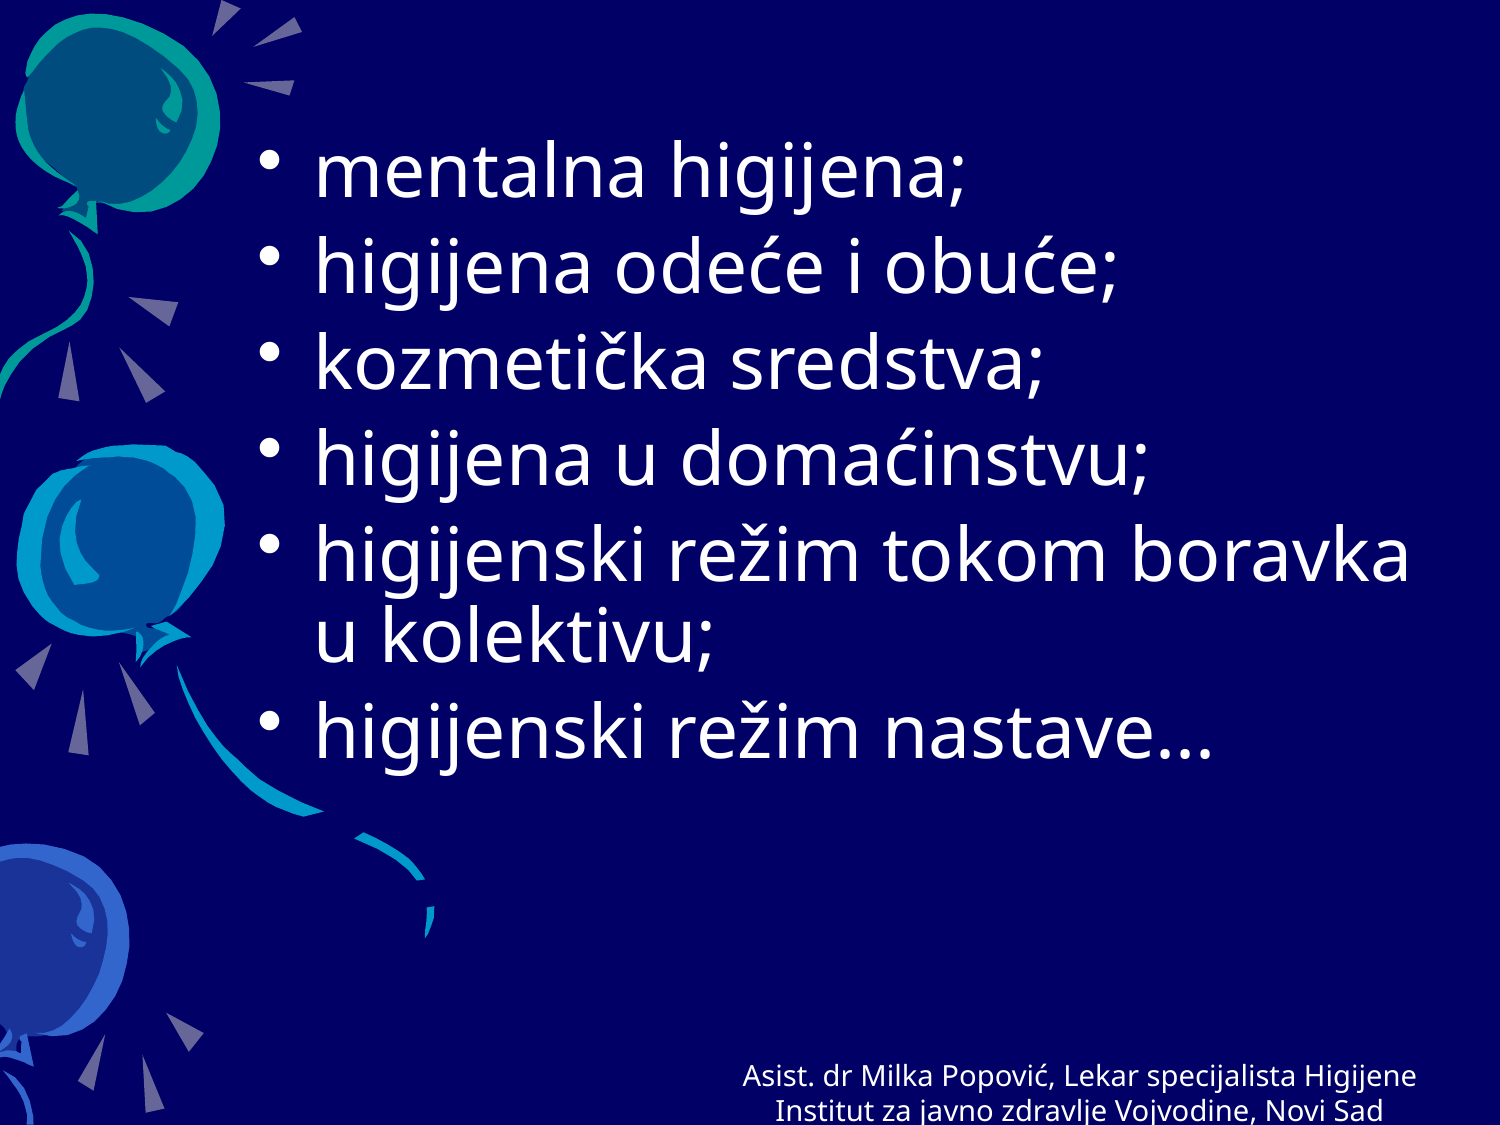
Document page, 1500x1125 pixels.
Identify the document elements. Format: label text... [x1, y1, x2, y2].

list mentalna higijena; higijena odeće i obuće; kozmetička sredstva; higijena u domaćinstvu; higijenski režim tokom boravka u kolektivu; higijenski režim nastave... [242, 125, 1437, 857]
footer Asist. dr Milka Popović, Lekar specijalista Higijene Institut za javno zdravlje Vojvodine, Novi Sad [660, 1050, 1500, 1125]
